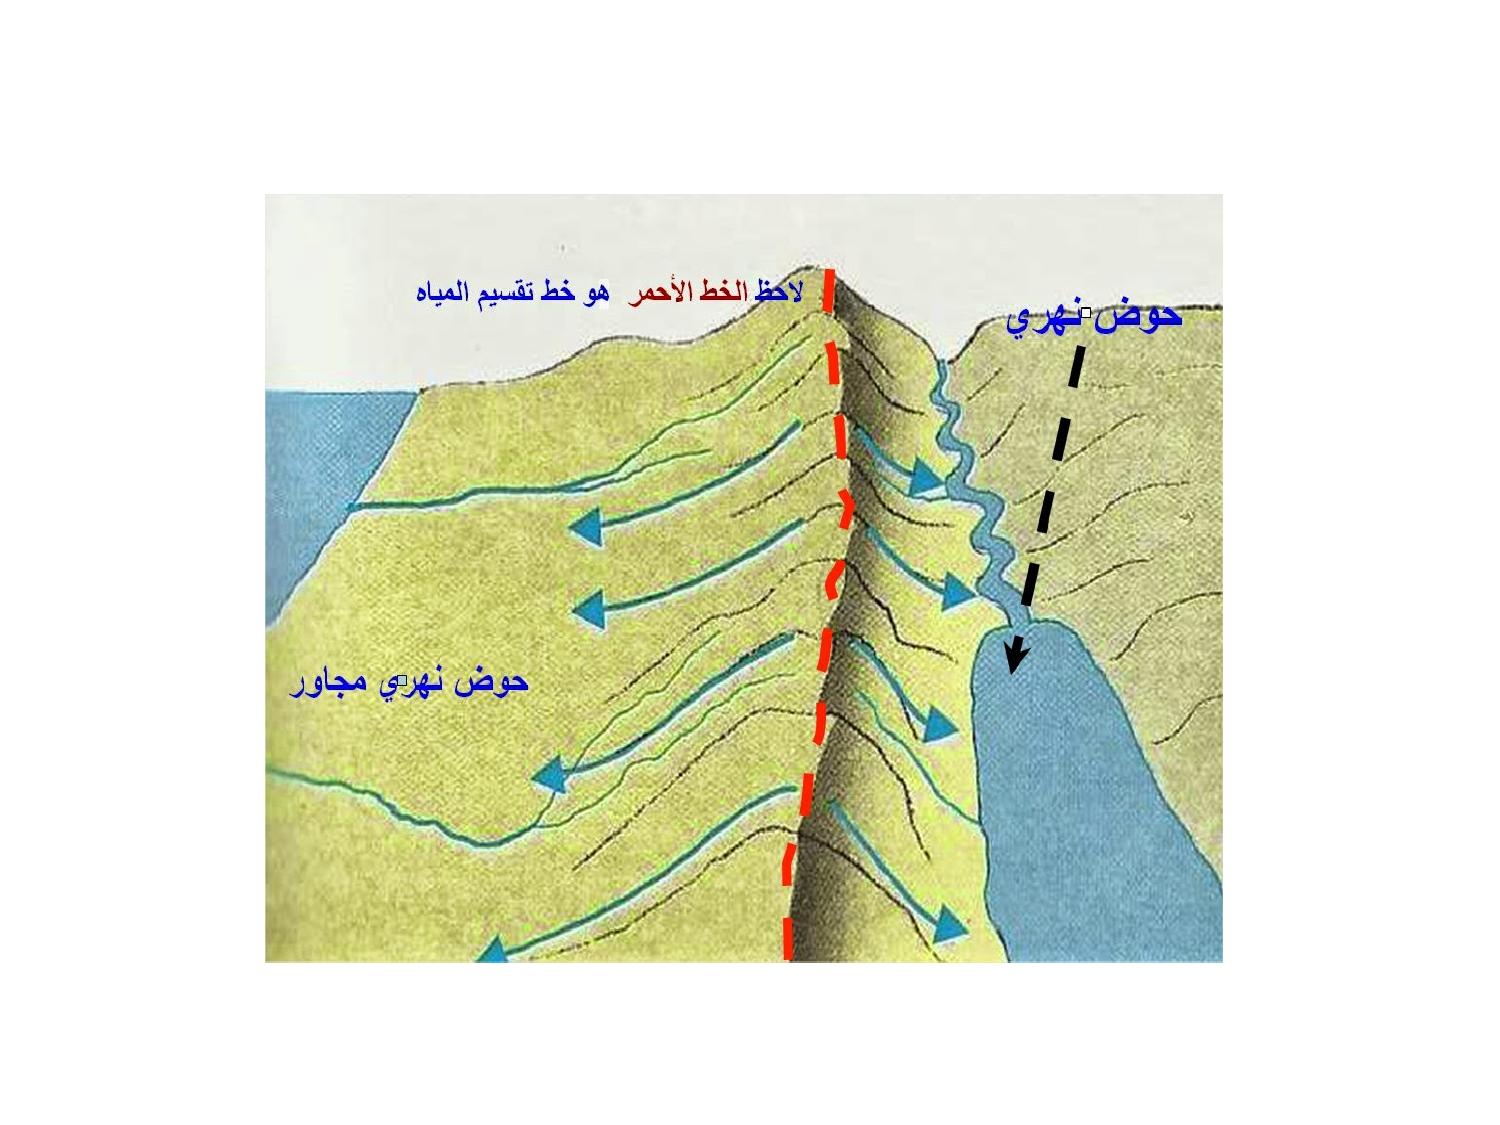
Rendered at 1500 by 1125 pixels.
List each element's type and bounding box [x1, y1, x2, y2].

picture [265, 194, 1223, 963]
